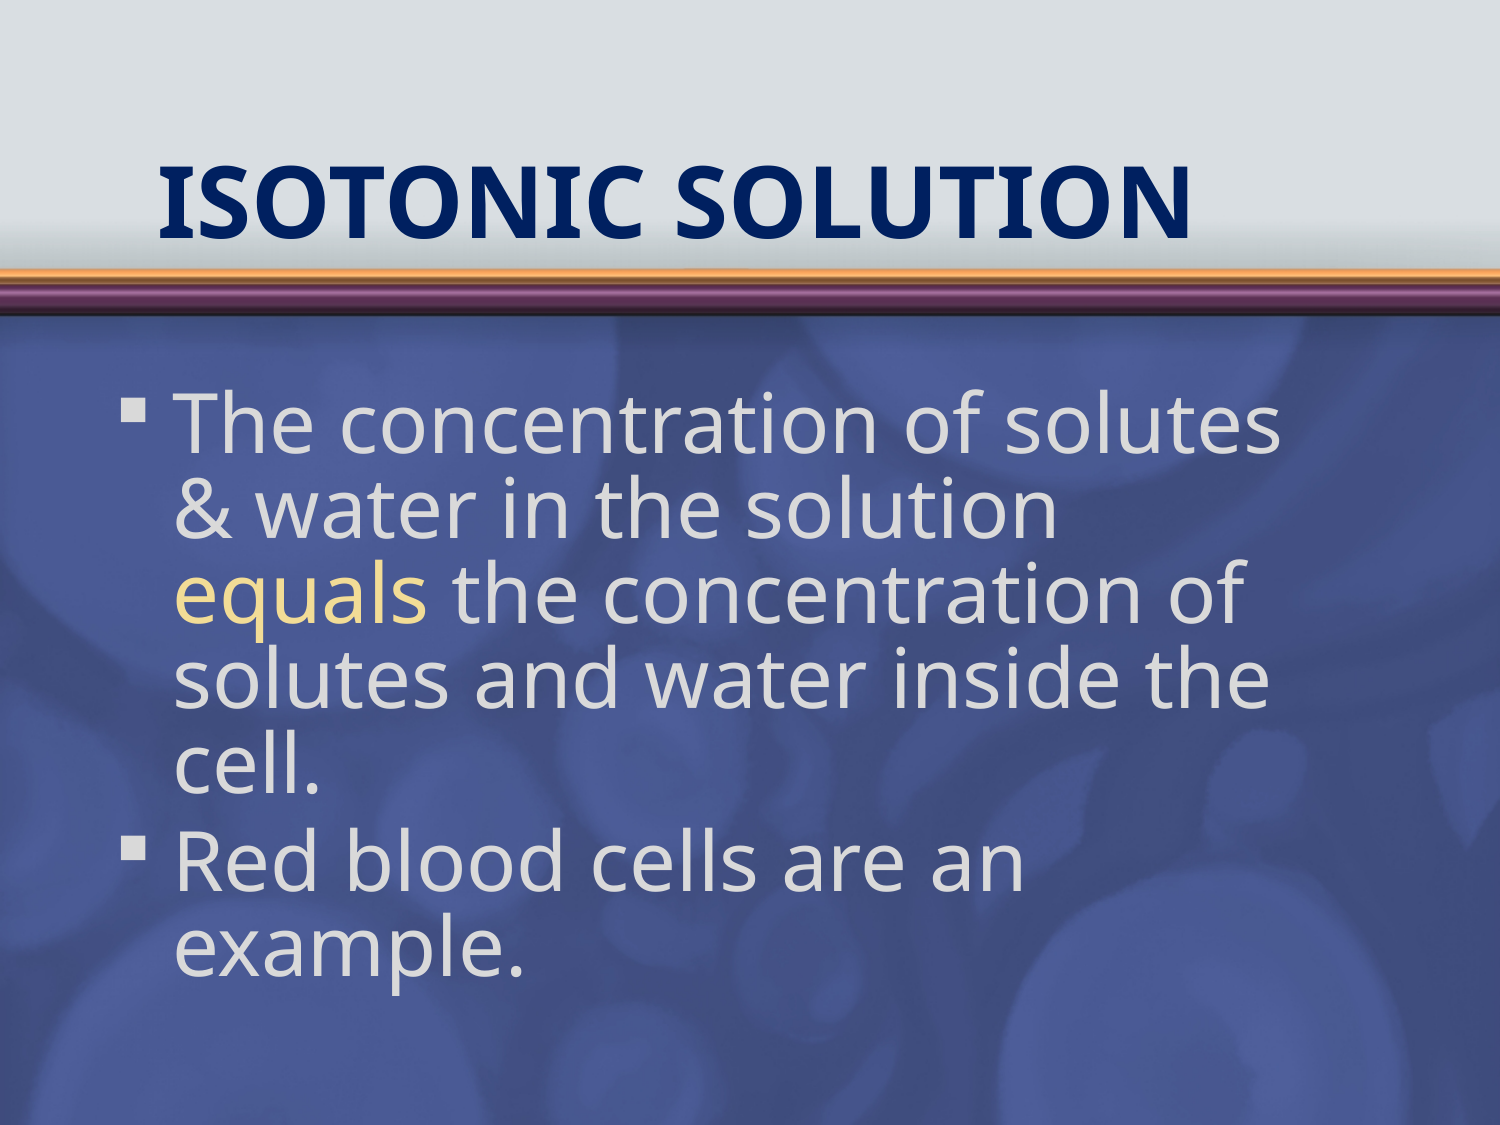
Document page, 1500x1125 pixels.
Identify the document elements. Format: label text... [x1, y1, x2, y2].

title Isotonic Solution [142, 149, 1350, 275]
picture [0, 0, 1500, 1125]
list The concentration of solutes & water in the solution equals the concentration of solutes and water inside the cell. Red blood cells are an example. [99, 378, 1350, 975]
